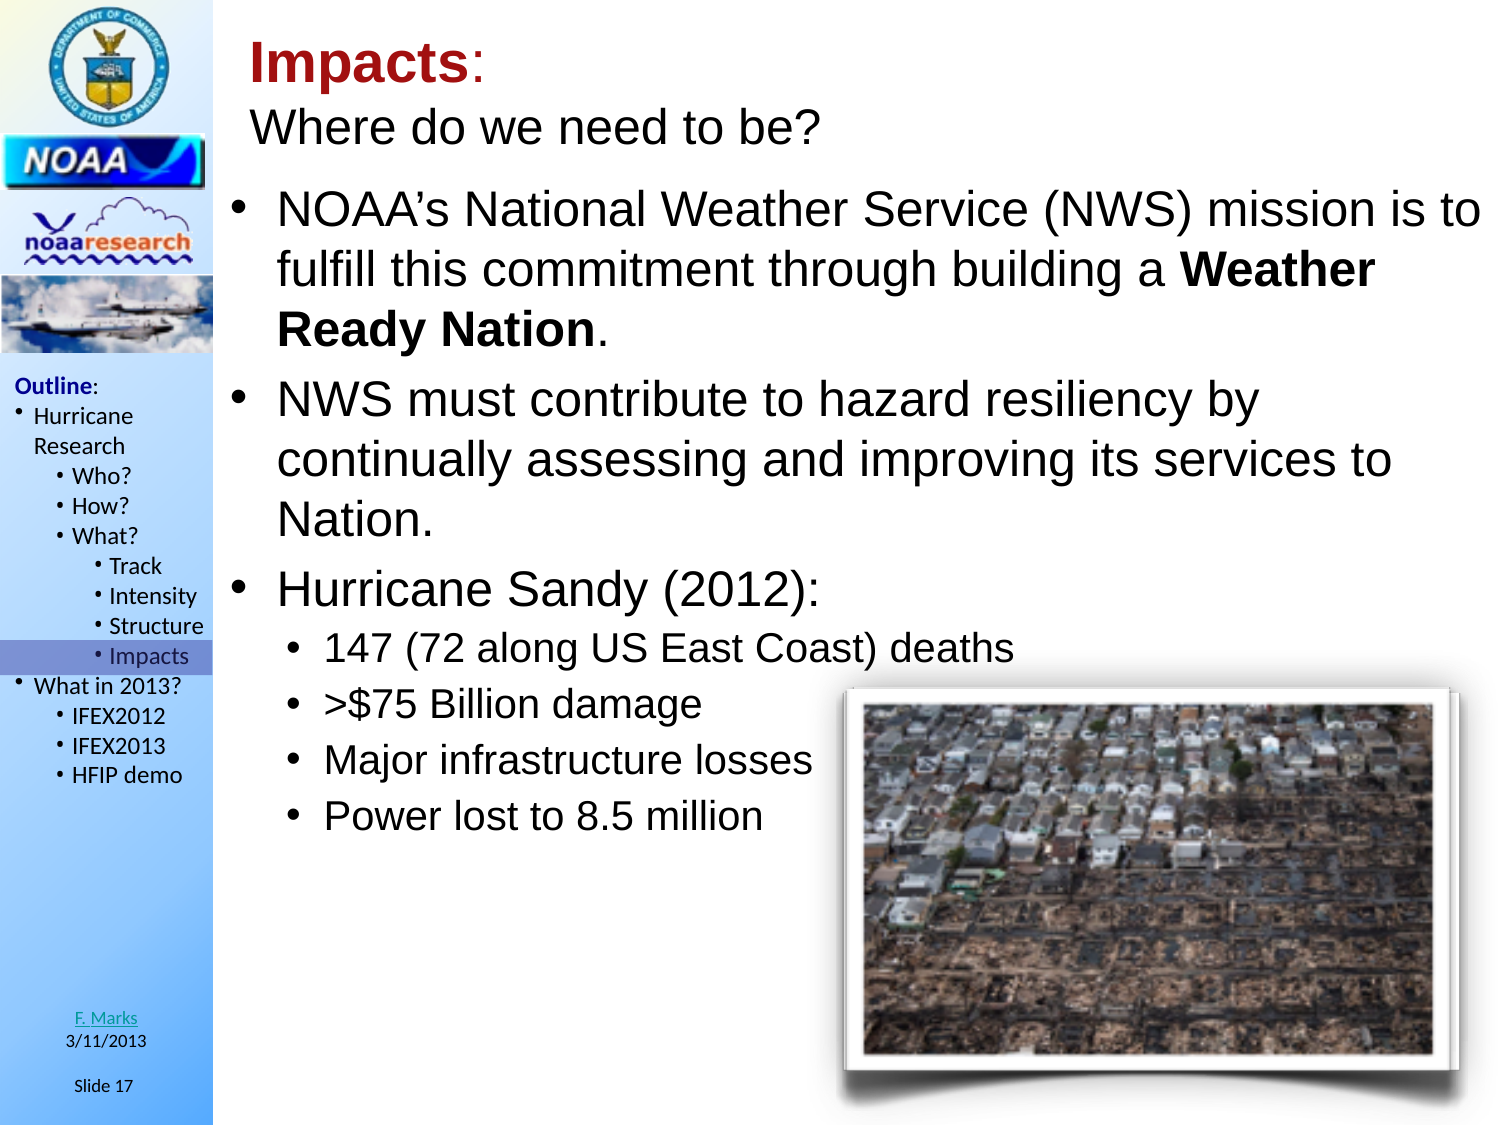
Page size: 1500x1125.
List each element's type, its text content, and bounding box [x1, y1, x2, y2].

picture [0, 676, 213, 1125]
title Impacts: Where do we need to be? [234, 6, 1500, 168]
picture [0, 0, 213, 640]
picture [836, 687, 1468, 1112]
list NOAA’s National Weather Service (NWS) mission is to fulfill this commitment through building a Weather Ready Nation. NWS must contribute to hazard resiliency by continually assessing and improving its services to Nation. Hurricane Sandy (2012): 147 (72 along US East Coast) deaths >$75 Billion damage Major infrastructure losses Power lost to 8.5 million [214, 168, 1500, 1027]
text_box [0, 640, 213, 676]
